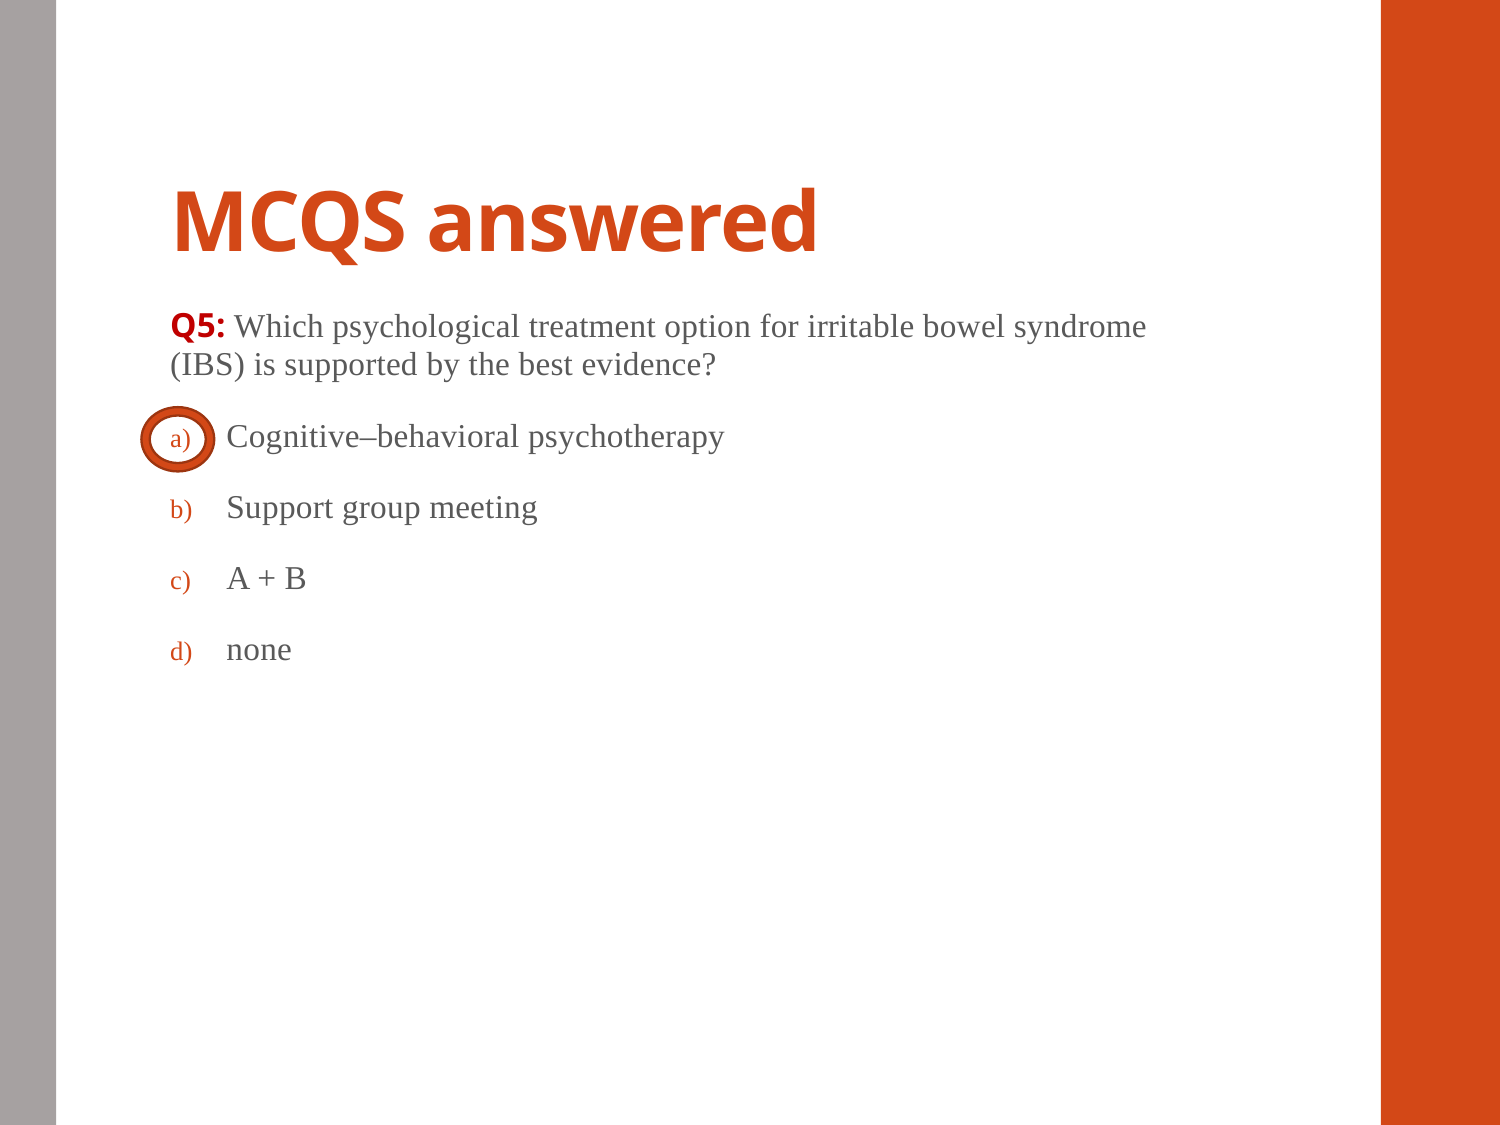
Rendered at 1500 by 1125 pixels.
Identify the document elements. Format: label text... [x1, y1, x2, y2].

list Q5: Which psychological treatment option for irritable bowel syndrome (IBS) is supported by the best evidence? Cognitive–behavioral psychotherapy Support group meeting A + B none [155, 299, 1213, 1014]
text_box [140, 405, 216, 473]
title MCQS answered [155, 60, 1348, 278]
